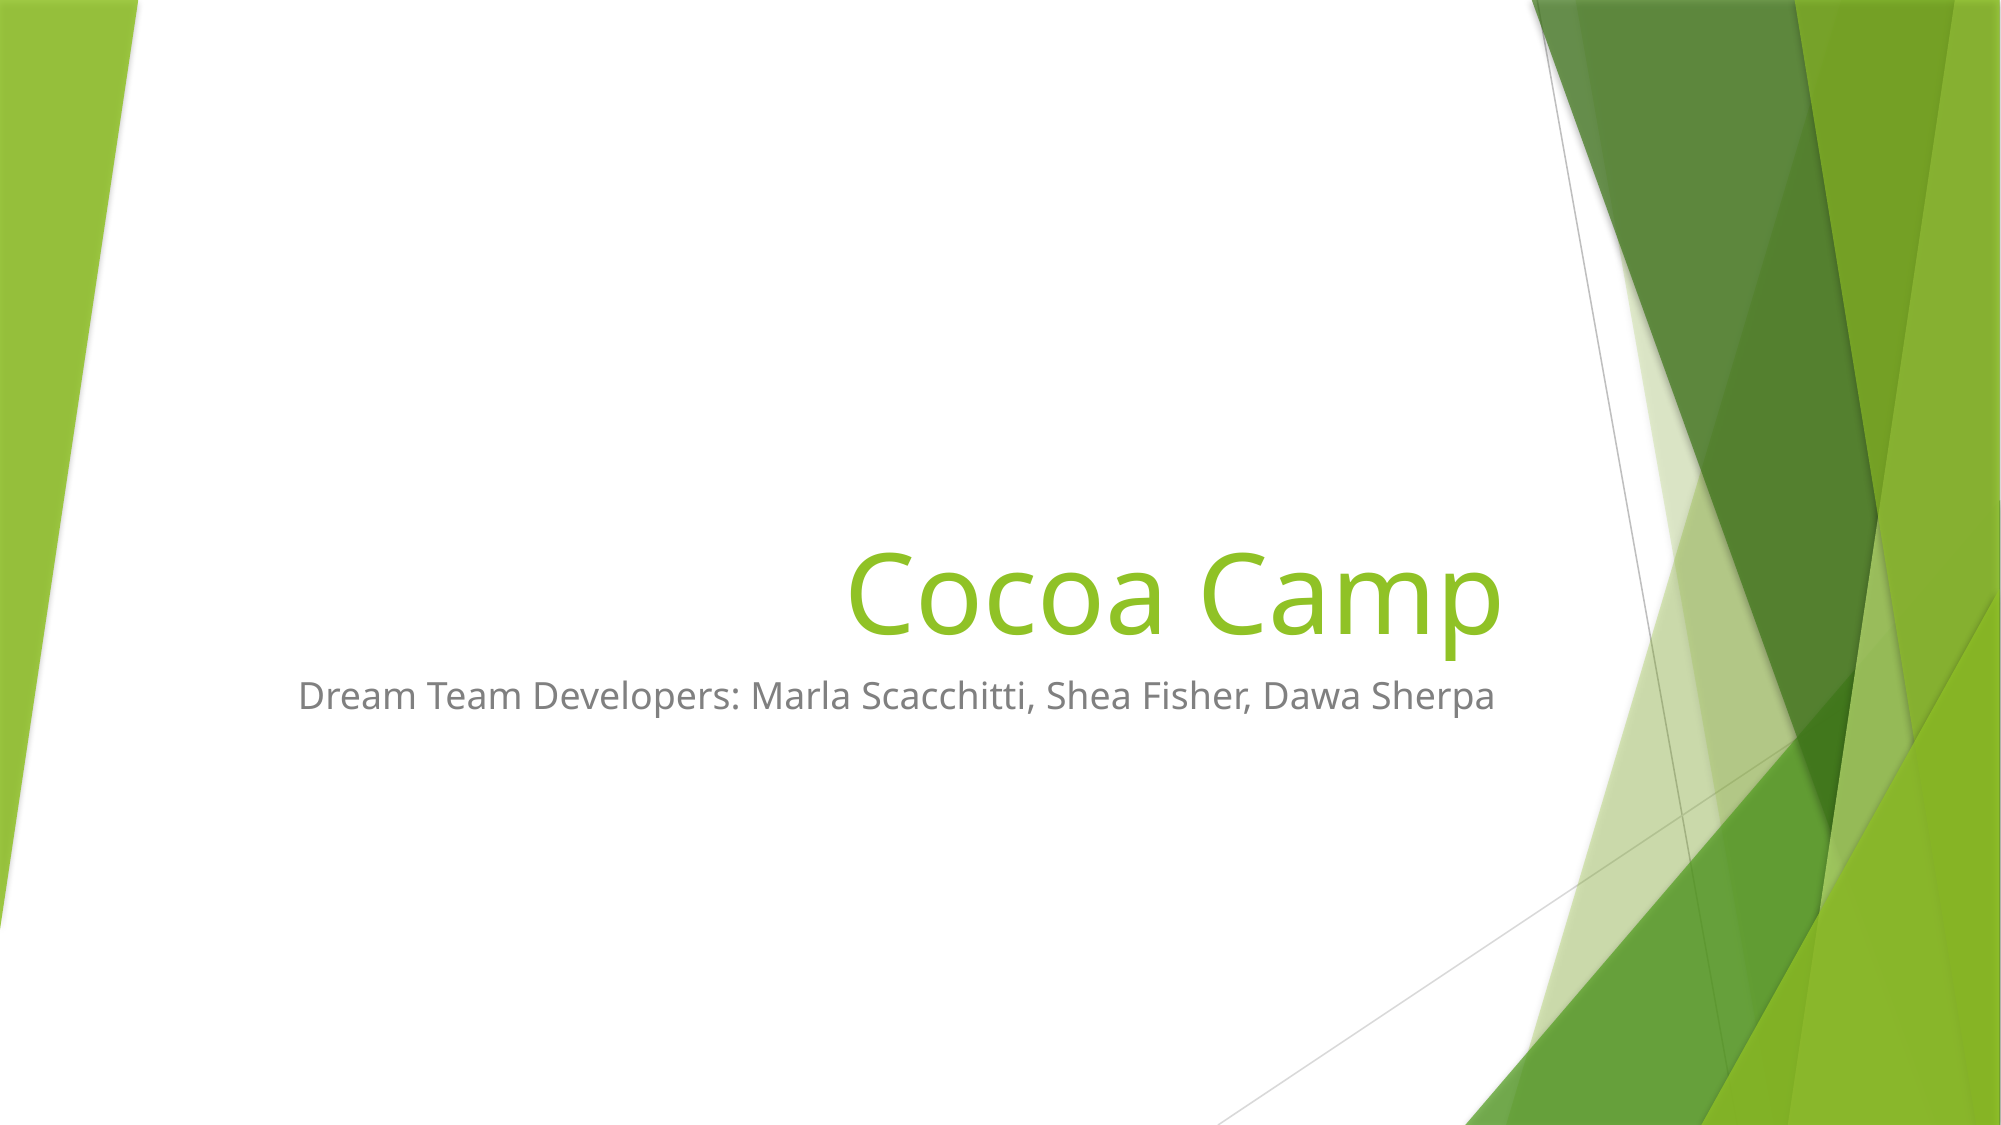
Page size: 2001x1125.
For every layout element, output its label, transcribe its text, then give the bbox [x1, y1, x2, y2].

title Cocoa Camp [247, 394, 1522, 664]
subtitle Dream Team Developers: Marla Scacchitti, Shea Fisher, Dawa Sherpa [247, 664, 1522, 845]
